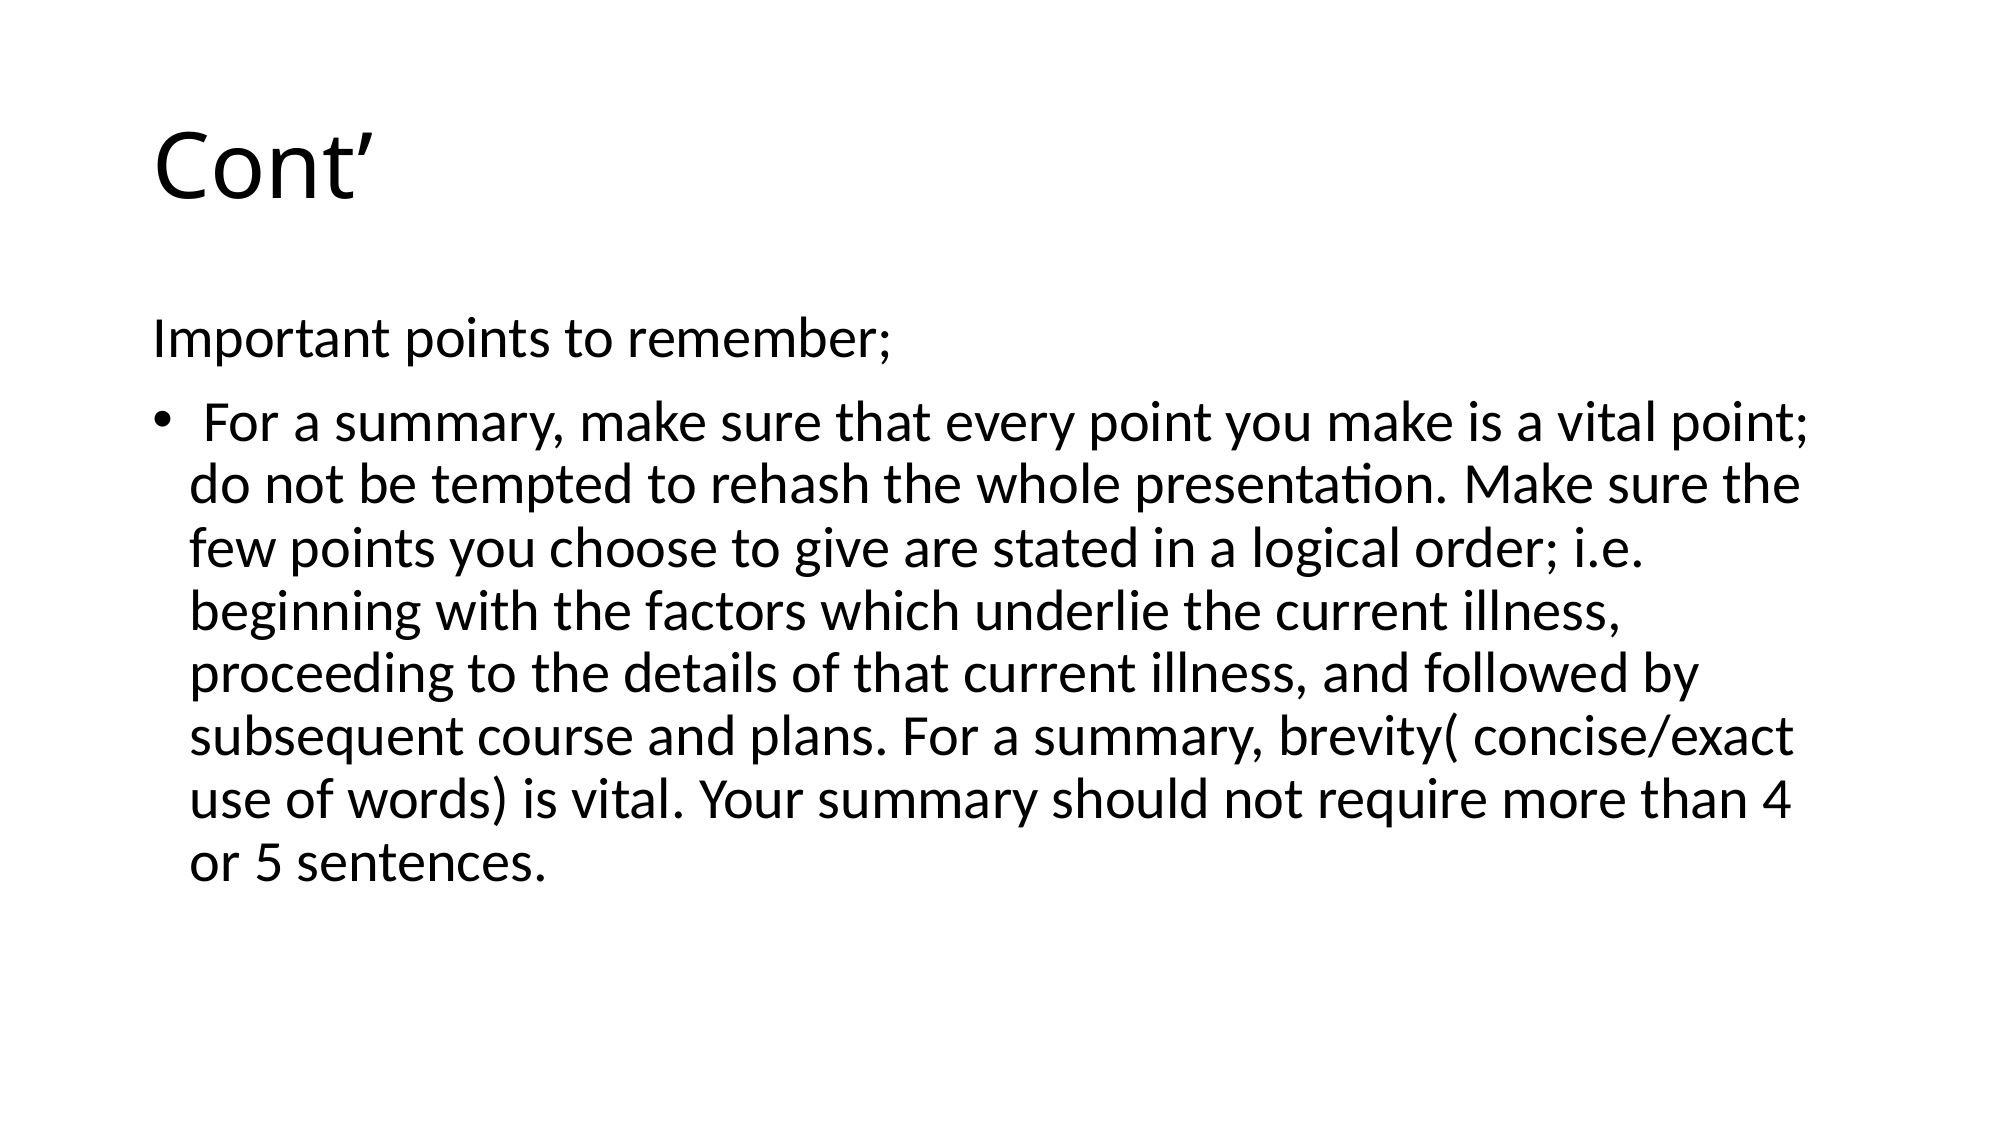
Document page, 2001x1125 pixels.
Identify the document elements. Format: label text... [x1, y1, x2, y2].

title Cont’ [137, 59, 1863, 278]
list Important points to remember; For a summary, make sure that every point you make is a vital point; do not be tempted to rehash the whole presentation. Make sure the few points you choose to give are stated in a logical order; i.e. beginning with the factors which underlie the current illness, proceeding to the details of that current illness, and followed by subsequent course and plans. For a summary, brevity( concise/exact use of words) is vital. Your summary should not require more than 4 or 5 sentences. [137, 299, 1863, 1014]
